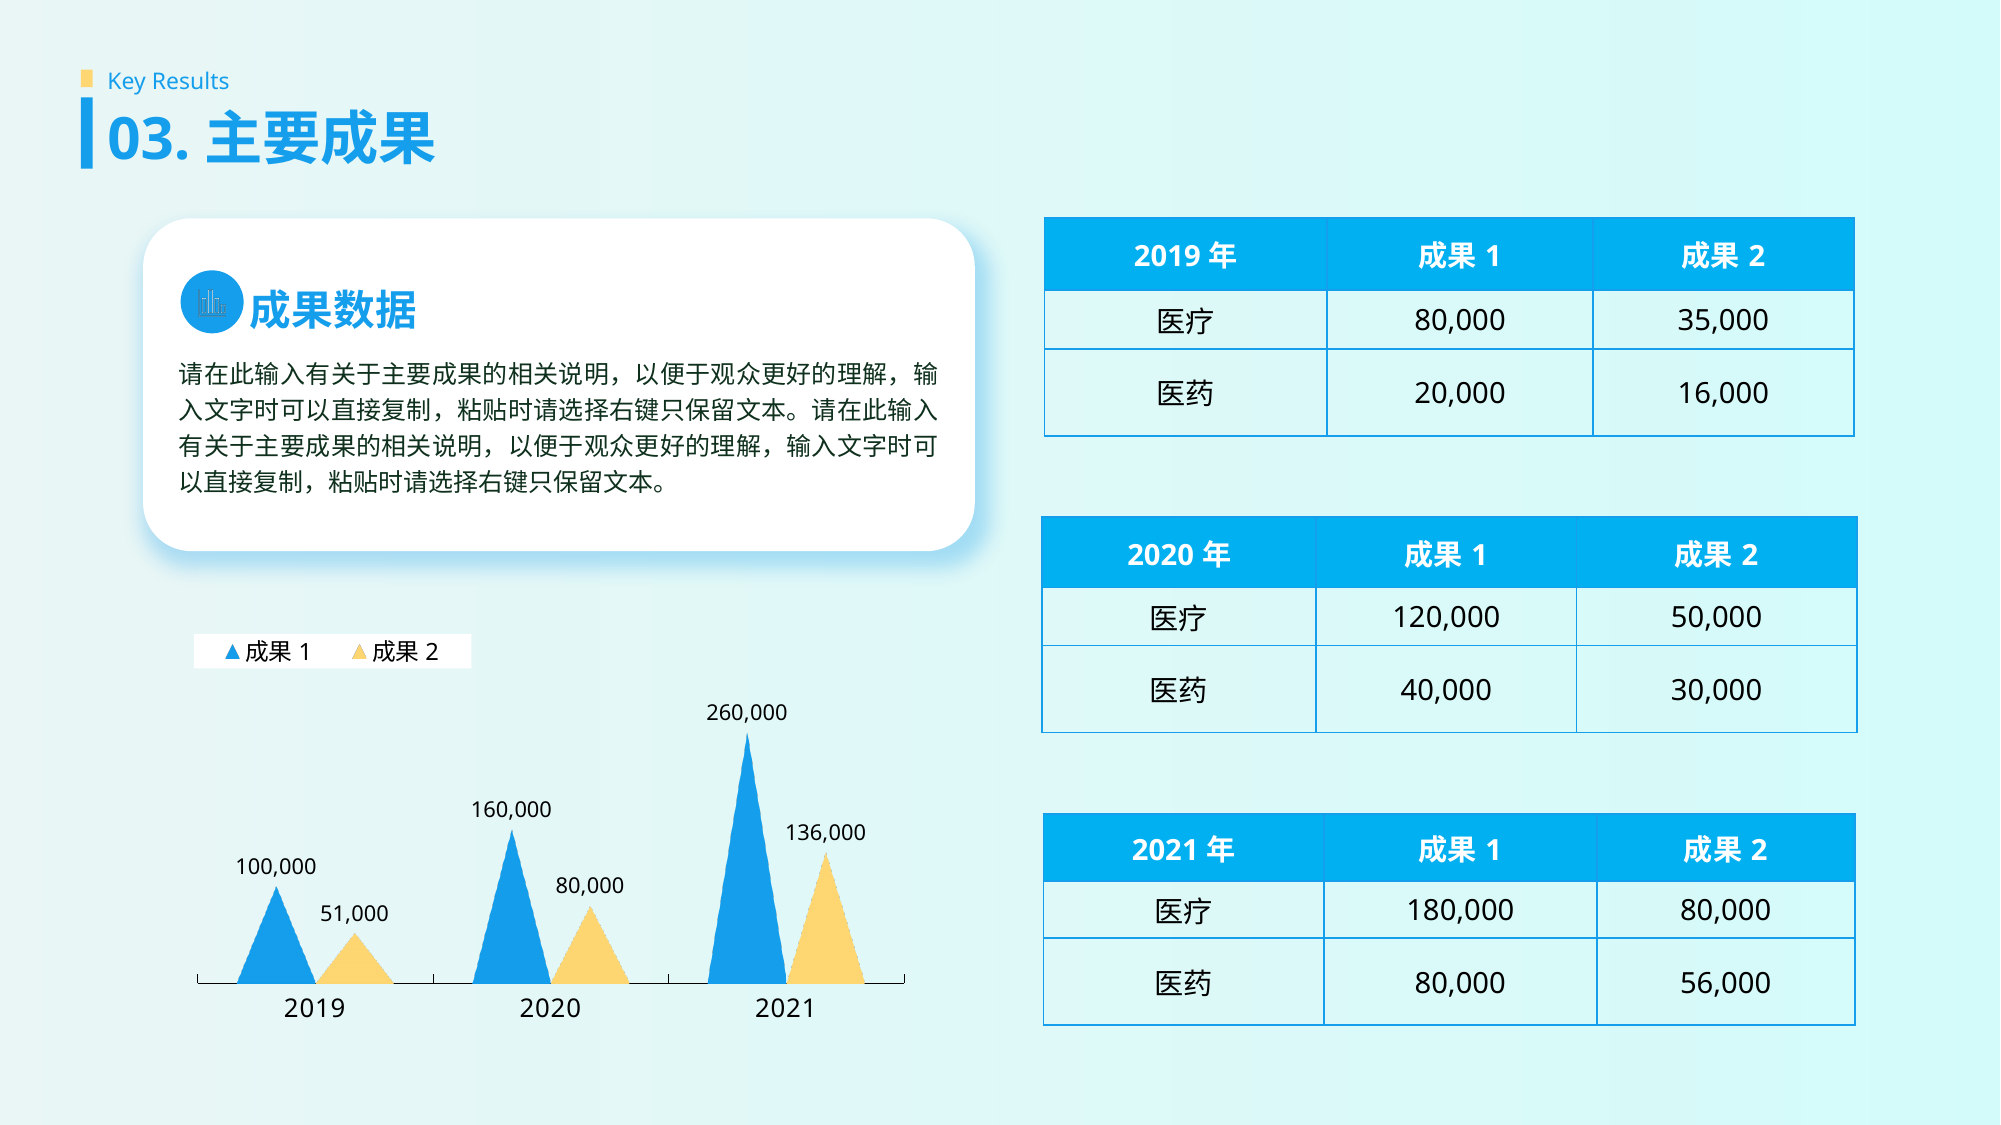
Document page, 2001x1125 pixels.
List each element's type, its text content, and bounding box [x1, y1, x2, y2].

table_cell 医药 [1044, 939, 1323, 1024]
chart [75, 617, 920, 1049]
table_cell 医疗 [1045, 291, 1326, 348]
table_header 成果2 [1577, 518, 1856, 587]
table_cell 80,000 [1328, 291, 1592, 348]
list 03.主要成果 [92, 102, 668, 185]
table_cell 医药 [1045, 350, 1326, 435]
picture [193, 284, 231, 323]
text_box [142, 217, 976, 553]
table_header 2019年 [1045, 219, 1326, 289]
table_header 成果1 [1325, 815, 1596, 880]
table_cell 医疗 [1044, 882, 1323, 937]
table_cell 80,000 [1325, 939, 1596, 1024]
table_header 成果2 [1598, 815, 1854, 880]
table_cell 16,000 [1594, 350, 1853, 435]
table_header 成果2 [1594, 219, 1853, 289]
table_cell 30,000 [1577, 646, 1856, 732]
table_cell 50,000 [1577, 588, 1856, 645]
table_header 成果1 [1328, 219, 1592, 289]
table_header 成果1 [1317, 518, 1576, 587]
text_box [179, 269, 235, 335]
table_cell 80,000 [1598, 882, 1854, 937]
table_cell 20,000 [1328, 350, 1592, 435]
table_header 2020年 [1043, 518, 1315, 587]
text_box 请在此输入有关于主要成果的相关说明，以便于观众更好的理解，输入文字时可以直接复制，粘贴时请选择右键只保留文本。请在此输入有关于主要成果的相关说明，以便于观众更好的理解，输入文字时可以直接复制，粘贴时请选择右键只保留文本。 [163, 345, 955, 504]
table_cell 180,000 [1325, 882, 1596, 937]
table_cell 40,000 [1317, 646, 1576, 732]
table_cell 120,000 [1317, 588, 1576, 645]
list Key Results [92, 58, 668, 102]
text_box 成果数据 [235, 266, 480, 342]
table_cell 35,000 [1594, 291, 1853, 348]
table_cell 医疗 [1043, 588, 1315, 645]
table_header 2021年 [1044, 815, 1323, 880]
table_cell 56,000 [1598, 939, 1854, 1024]
table_cell 医药 [1043, 646, 1315, 732]
